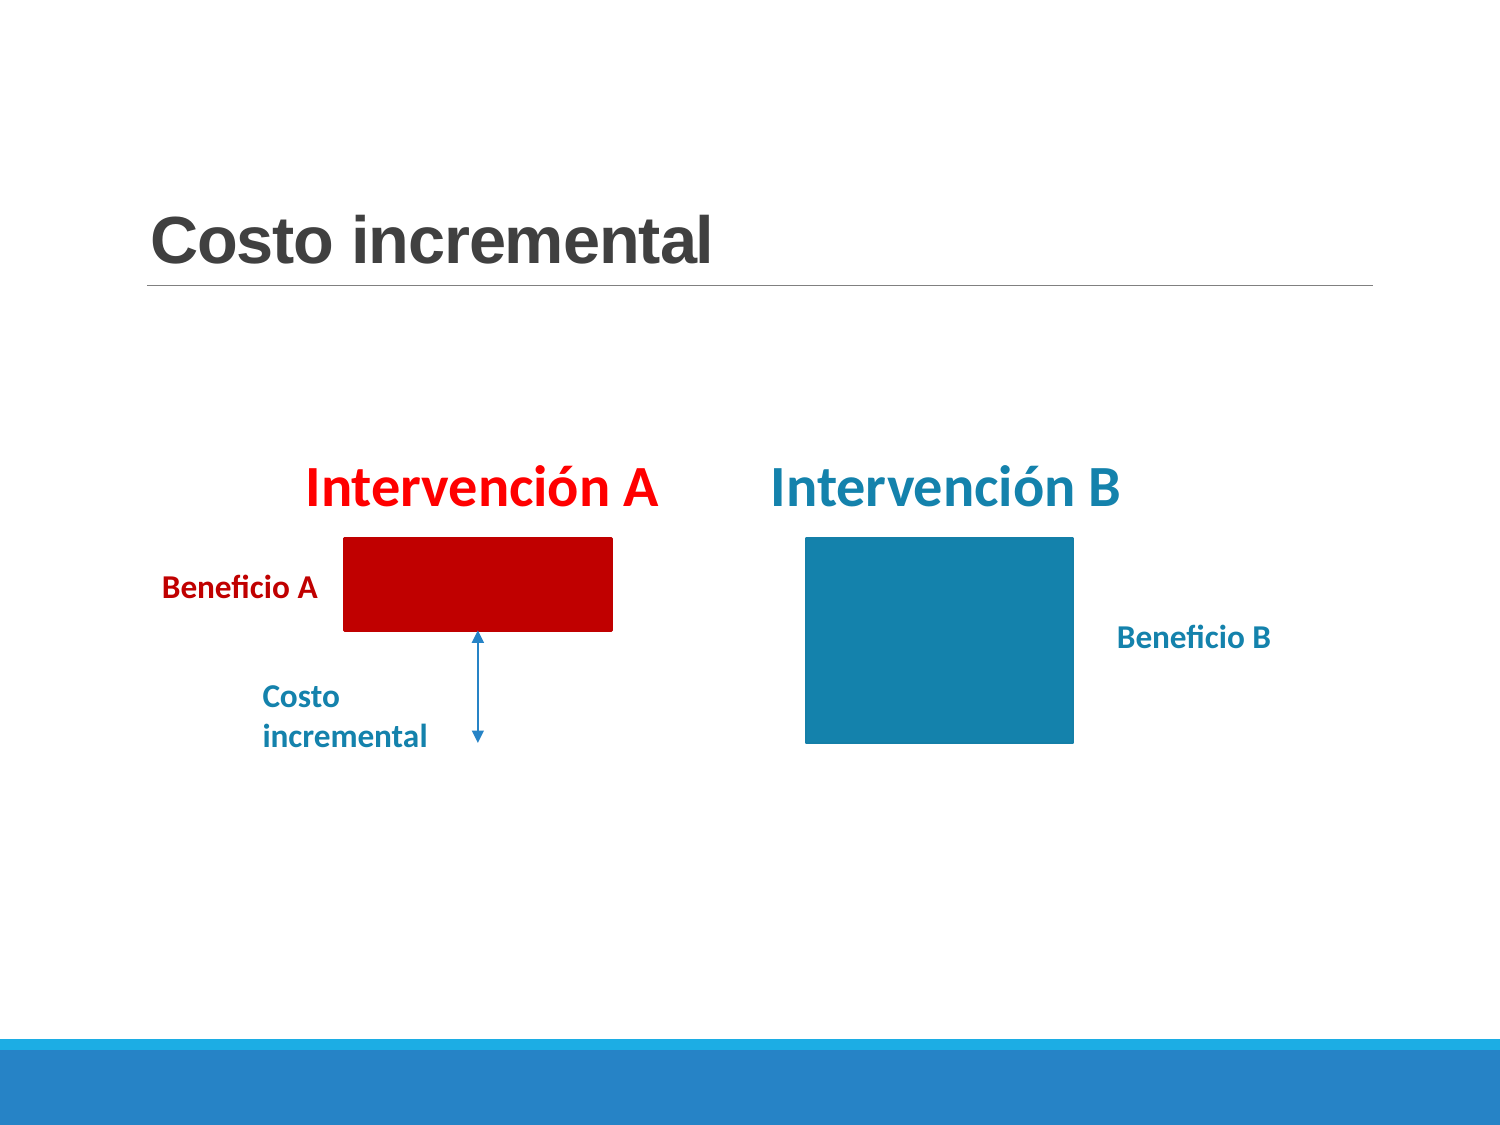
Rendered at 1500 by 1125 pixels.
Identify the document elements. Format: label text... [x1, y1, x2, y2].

text_box Intervención B [756, 440, 1137, 525]
text_box Intervención A [290, 440, 674, 525]
text_box Costo incremental [247, 666, 515, 762]
title Costo incremental [135, 47, 1373, 285]
text_box Beneficio A [147, 557, 415, 613]
text_box Beneficio B [1060, 607, 1328, 663]
text_box [343, 537, 613, 632]
text_box [805, 537, 1074, 744]
